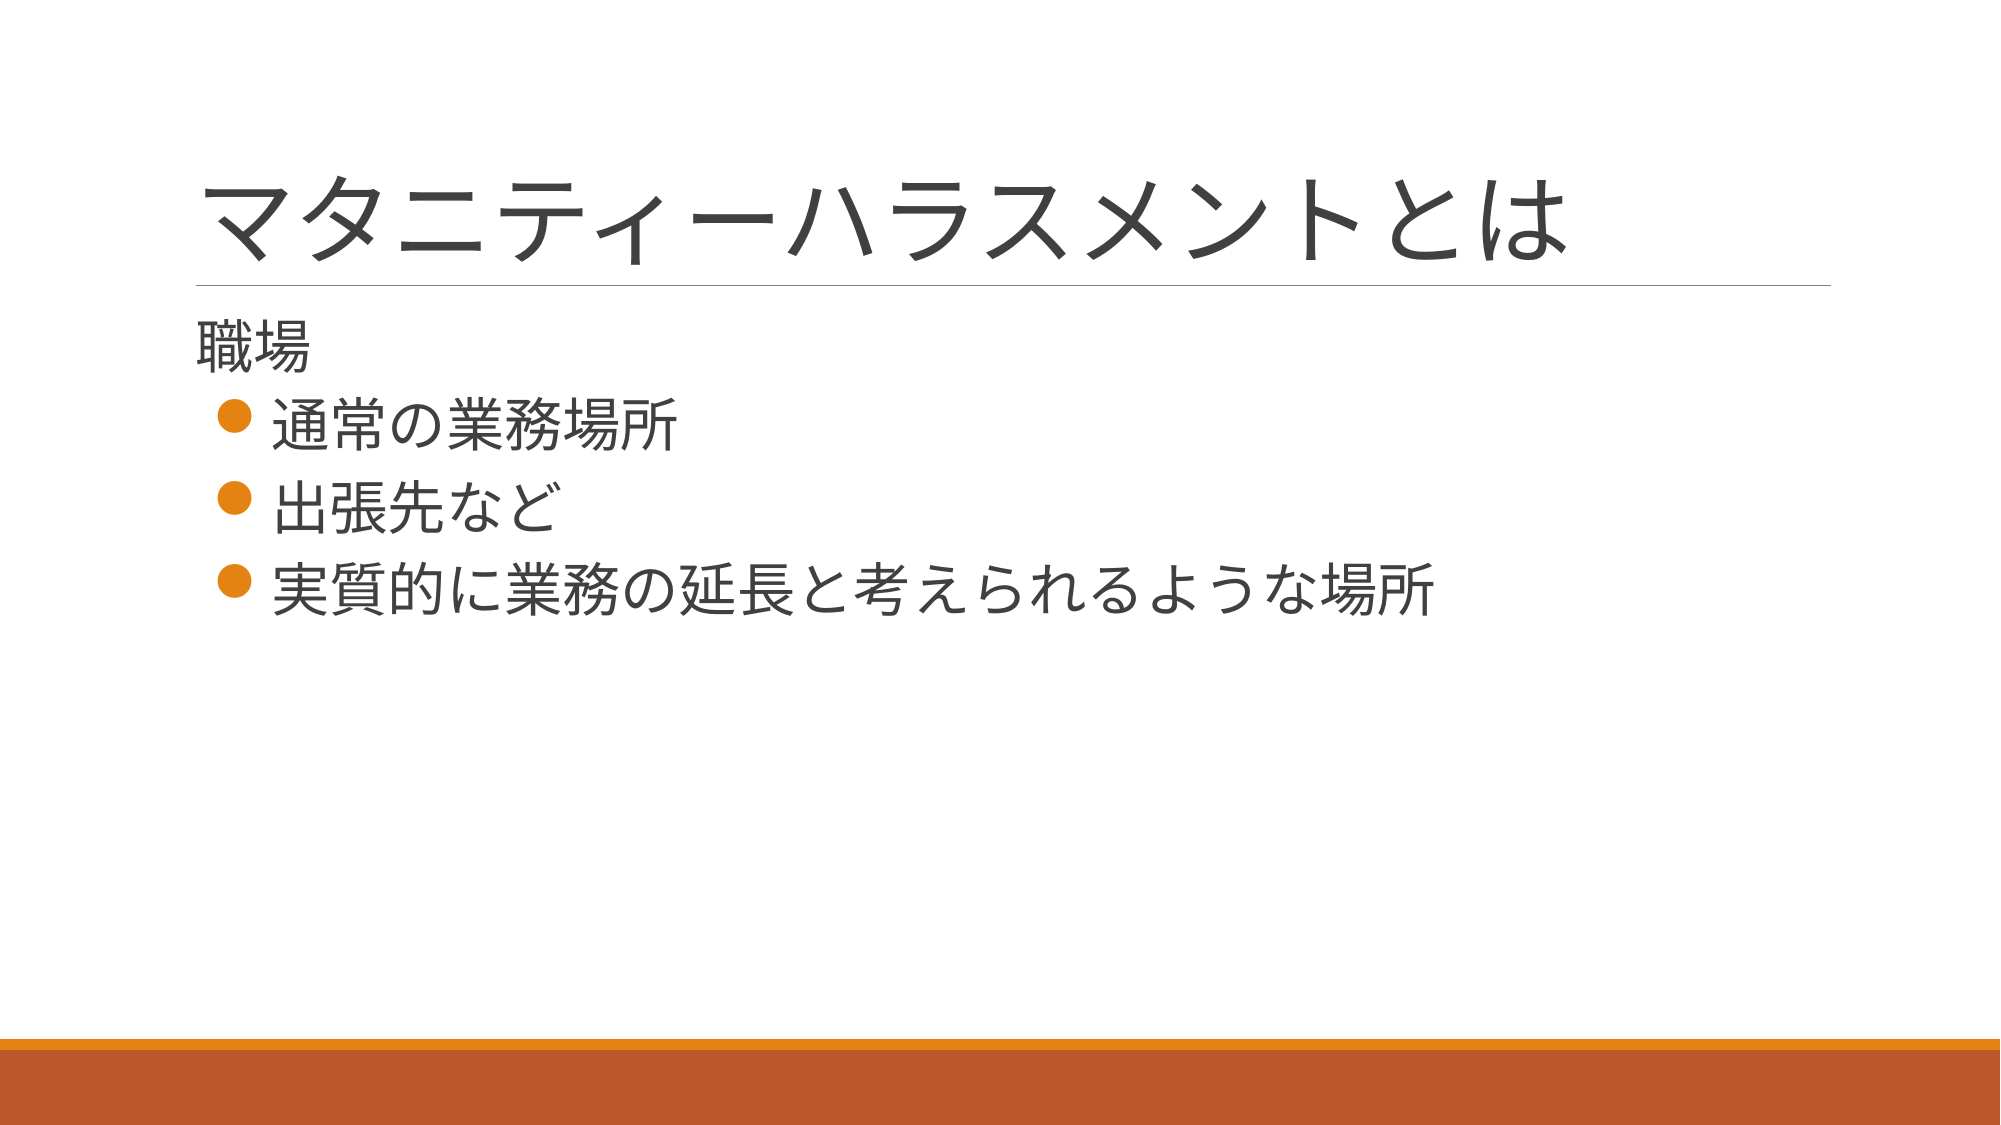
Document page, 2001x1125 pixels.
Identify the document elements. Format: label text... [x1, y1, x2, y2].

title マタニティーハラスメントとは [180, 47, 1830, 285]
list 職場 通常の業務場所 出張先など 実質的に業務の延長と考えられるような場所 [180, 302, 1830, 963]
